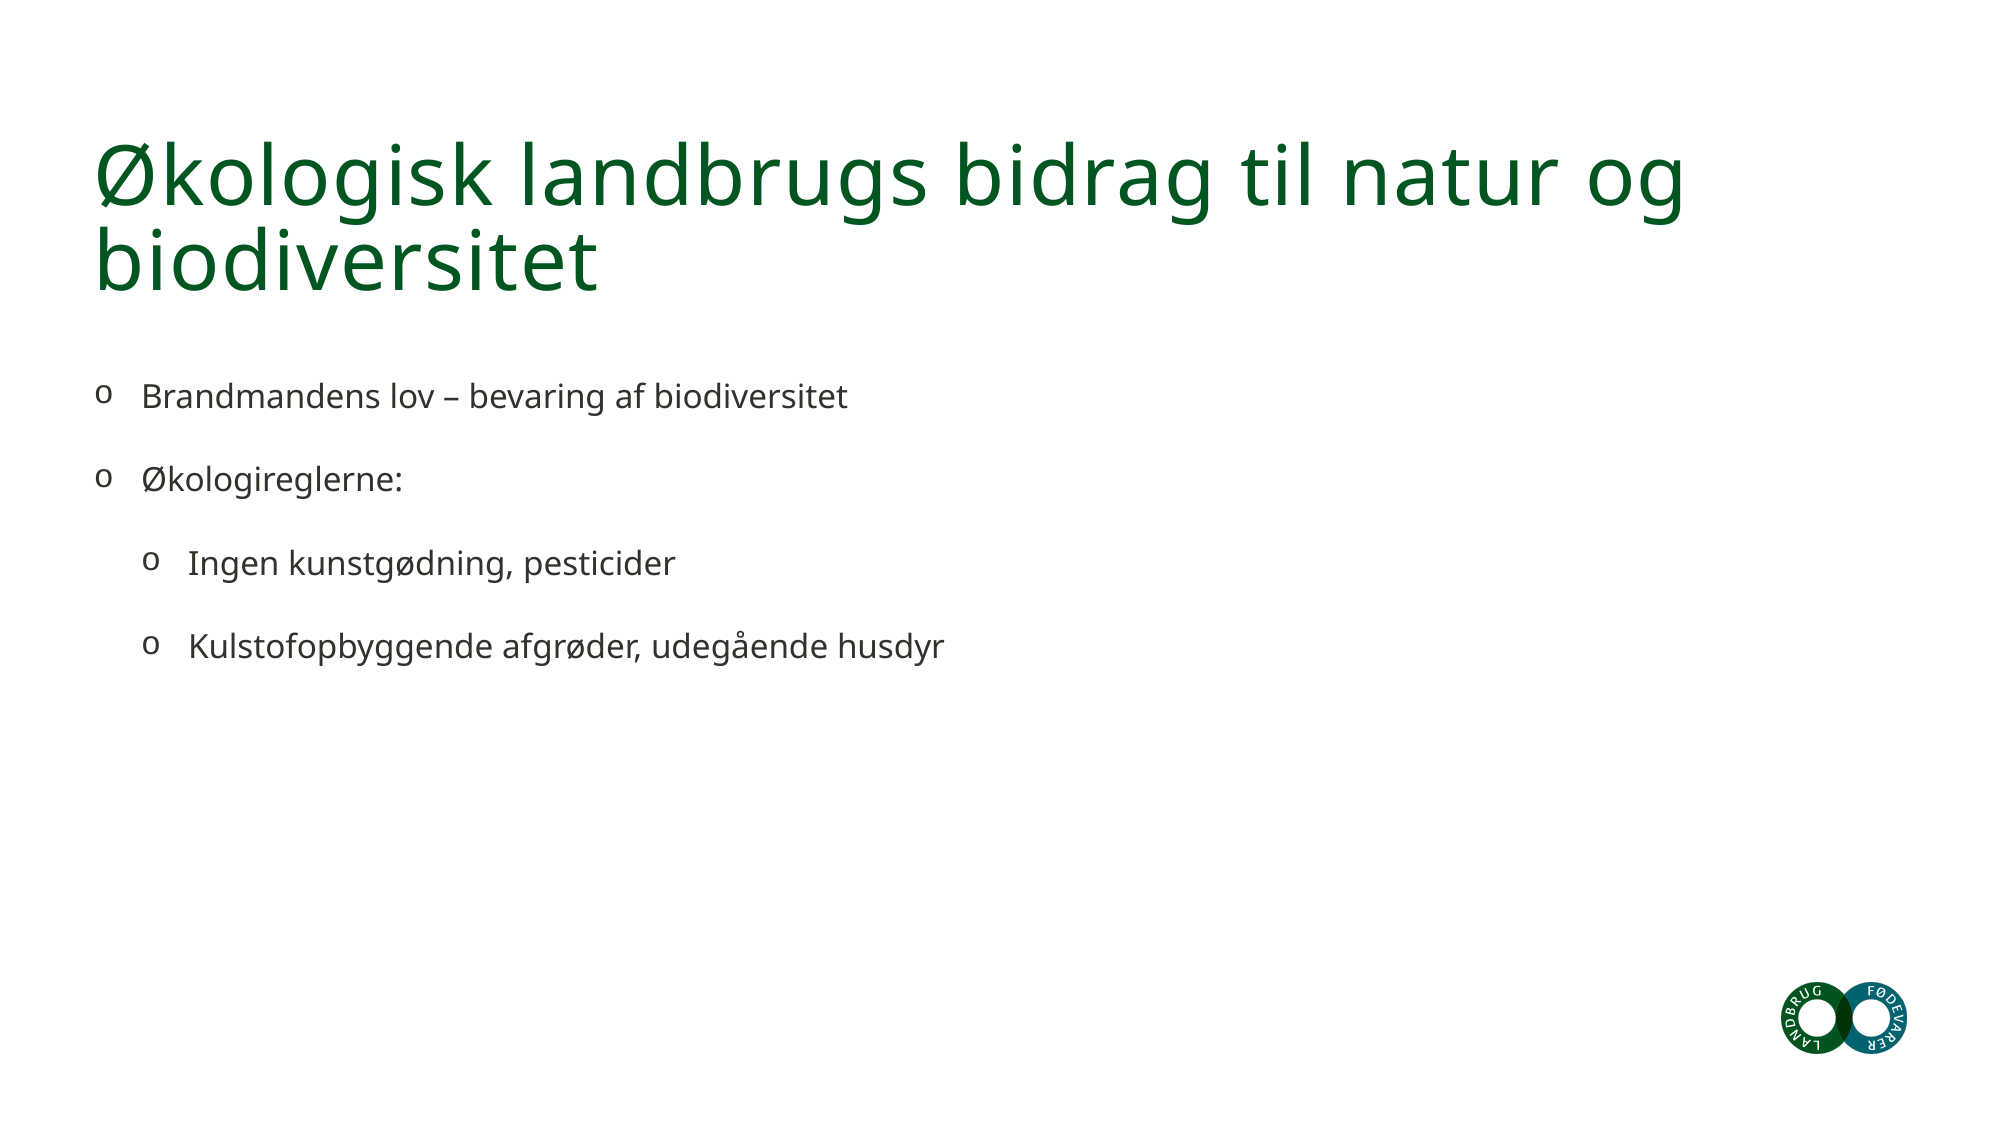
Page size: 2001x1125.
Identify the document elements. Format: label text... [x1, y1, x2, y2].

picture [1781, 982, 1907, 1054]
list Brandmandens lov – bevaring af biodiversitet Økologireglerne: Ingen kunstgødning, pesticider Kulstofopbyggende afgrøder, udegående husdyr [93, 373, 1907, 948]
title Økologisk landbrugs bidrag til natur og biodiversitet [93, 137, 1907, 309]
